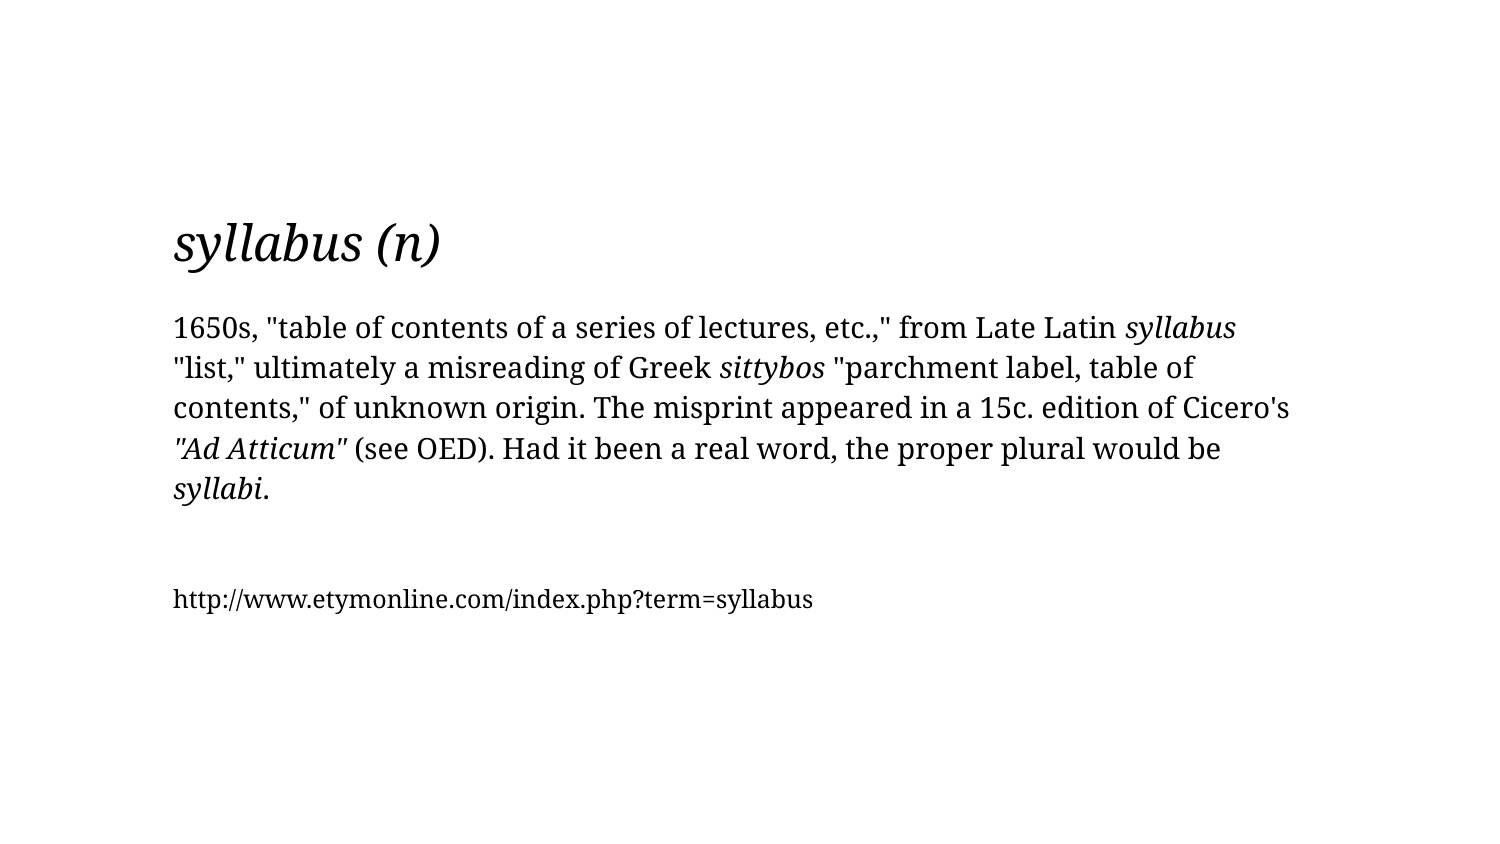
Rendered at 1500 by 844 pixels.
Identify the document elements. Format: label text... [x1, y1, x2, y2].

list syllabus (n) 1650s, "table of contents of a series of lectures, etc.," from Late Latin syllabus "list," ultimately a misreading of Greek sittybos "parchment label, table of contents," of unknown origin. The misprint appeared in a 15c. edition of Cicero's "Ad Atticum" (see OED). Had it been a real word, the proper plural would be syllabi. http://www.etymonline.com/index.php?term=syllabus [158, 187, 1309, 748]
